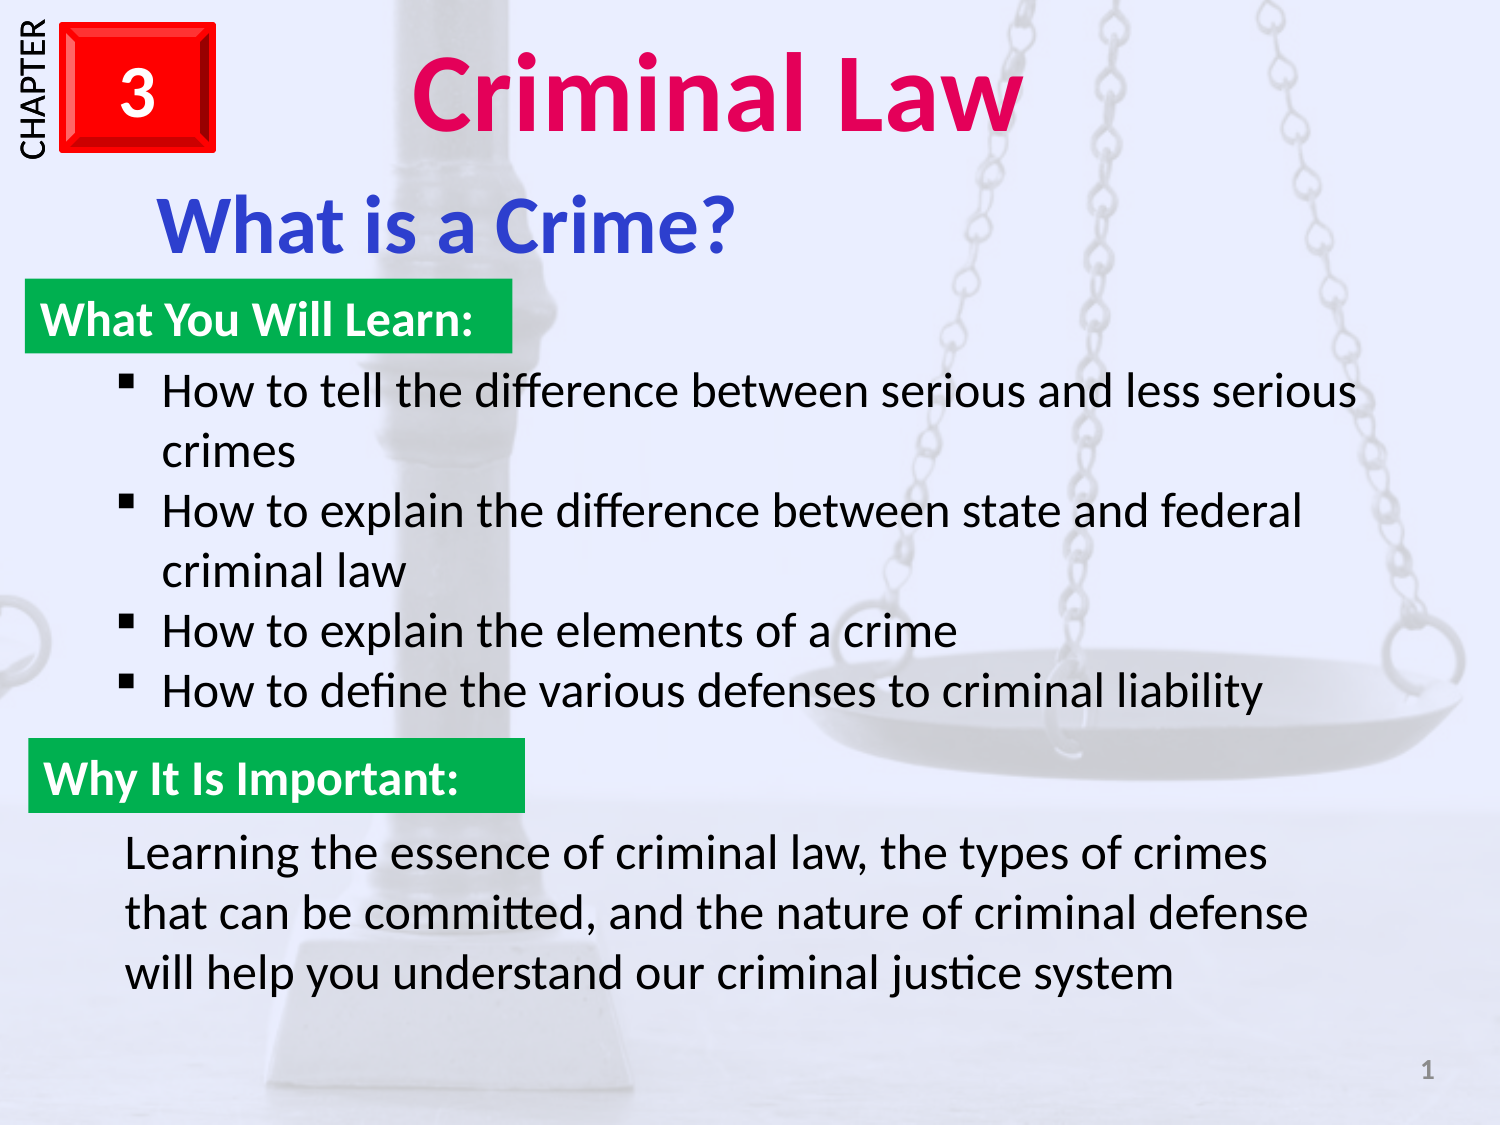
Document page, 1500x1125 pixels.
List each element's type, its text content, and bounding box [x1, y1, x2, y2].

text_box How to tell the difference between serious and less serious crimes How to explain the difference between state and federal criminal law How to explain the elements of a crime How to define the various defenses to criminal liability [99, 349, 1413, 725]
text_box Why It Is Important: [28, 738, 525, 813]
slide_number 1 [1374, 1037, 1450, 1098]
text_box Learning the essence of criminal law, the types of crimes that can be committed, and the nature of criminal defense will help you understand our criminal justice system [109, 812, 1375, 1008]
text_box What is a Crime? [141, 162, 754, 278]
text_box What You Will Learn: [24, 278, 513, 354]
